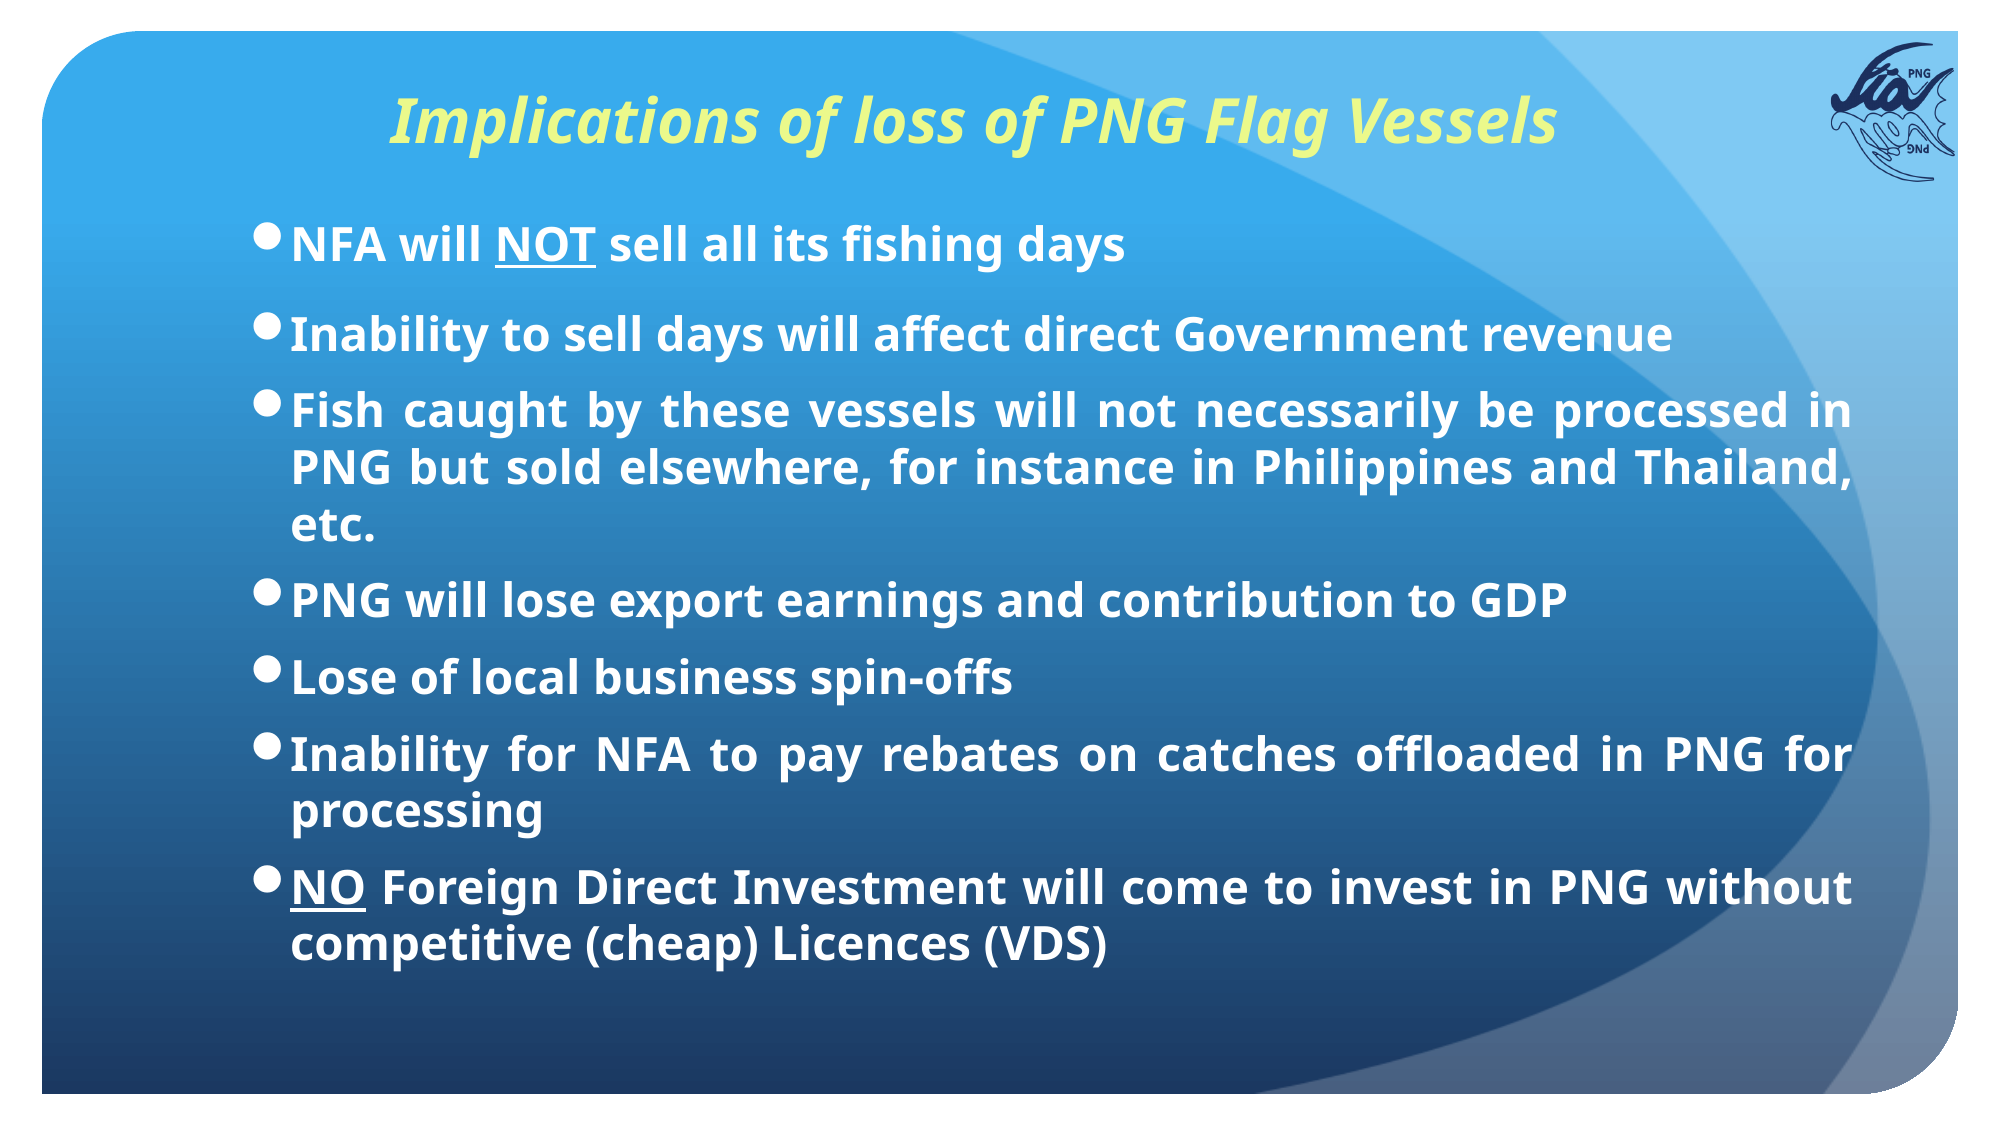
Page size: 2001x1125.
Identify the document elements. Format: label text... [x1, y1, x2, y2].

list NFA will NOT sell all its fishing days Inability to sell days will affect direct Government revenue Fish caught by these vessels will not necessarily be processed in PNG but sold elsewhere, for instance in Philippines and Thailand, etc. PNG will lose export earnings and contribution to GDP Lose of local business spin-offs Inability for NFA to pay rebates on catches offloaded in PNG for processing NO Foreign Direct Investment will come to invest in PNG without competitive (cheap) Licences (VDS) [234, 206, 1870, 984]
title Implications of loss of PNG Flag Vessels [376, 72, 1588, 164]
picture [33, 30, 1964, 1094]
